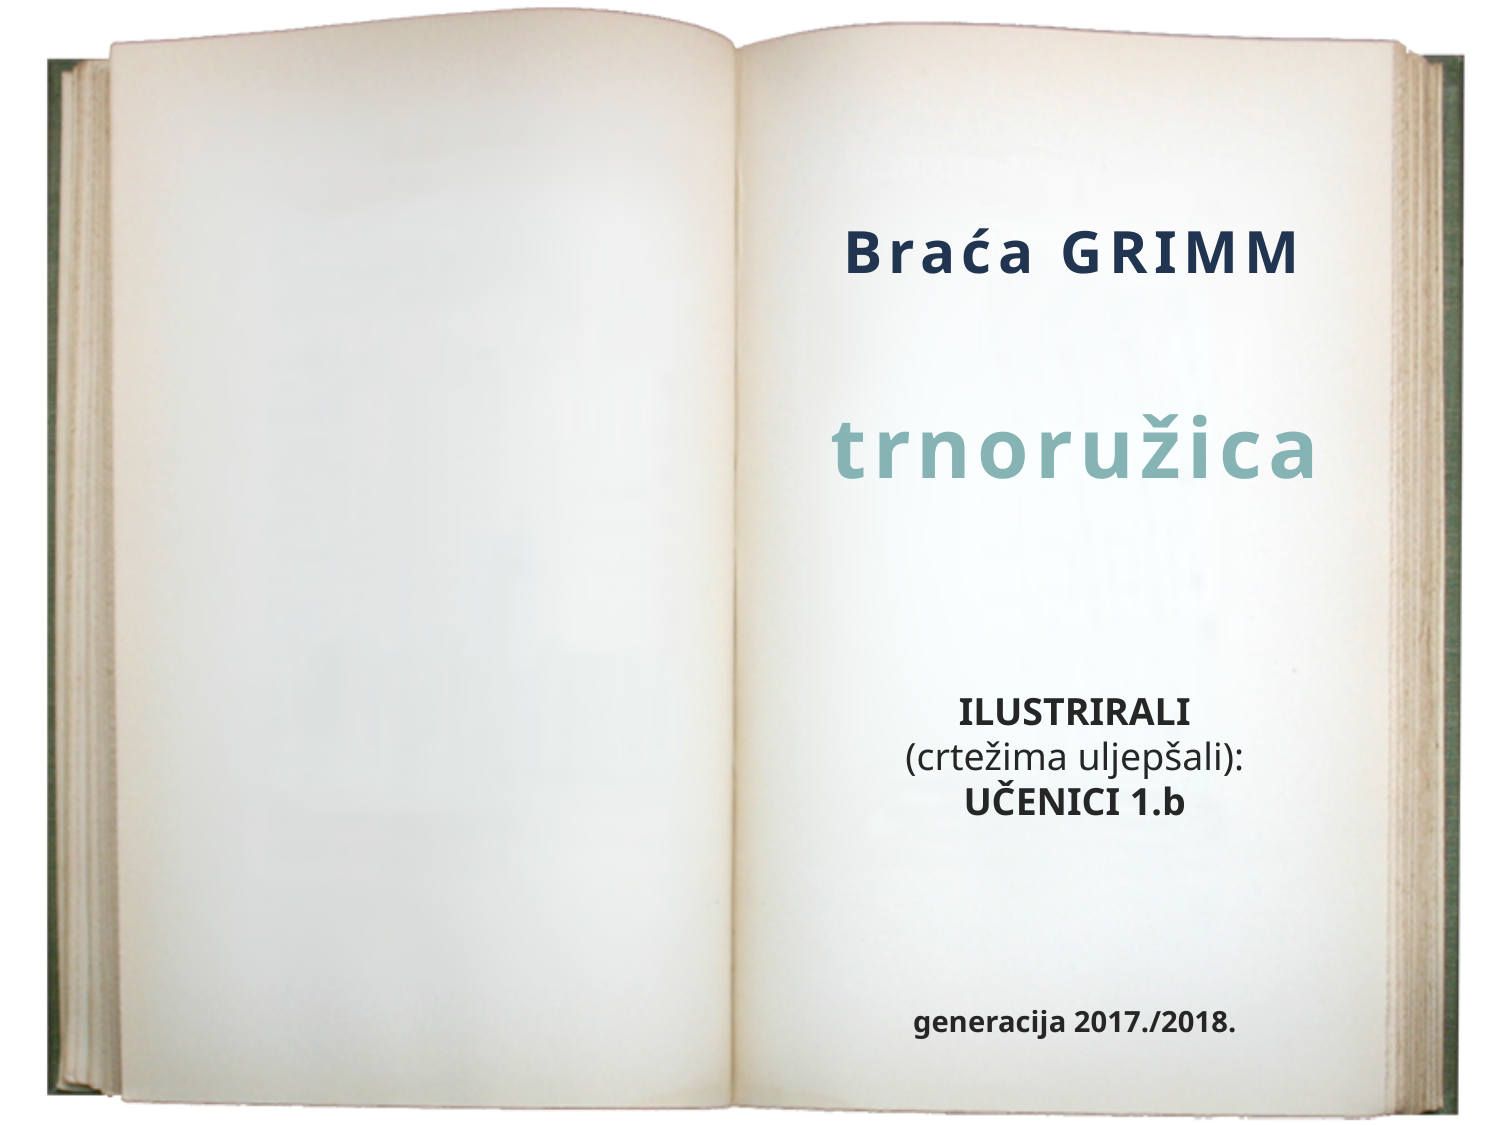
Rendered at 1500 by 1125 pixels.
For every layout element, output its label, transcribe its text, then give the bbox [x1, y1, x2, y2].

text_box Braća GRIMM trnoružica [779, 208, 1371, 503]
list ILUSTRIRALI (crtežima uljepšali): UČENICI 1.b generacija 2017./2018. [809, 680, 1341, 799]
picture [8, 2, 1485, 1125]
